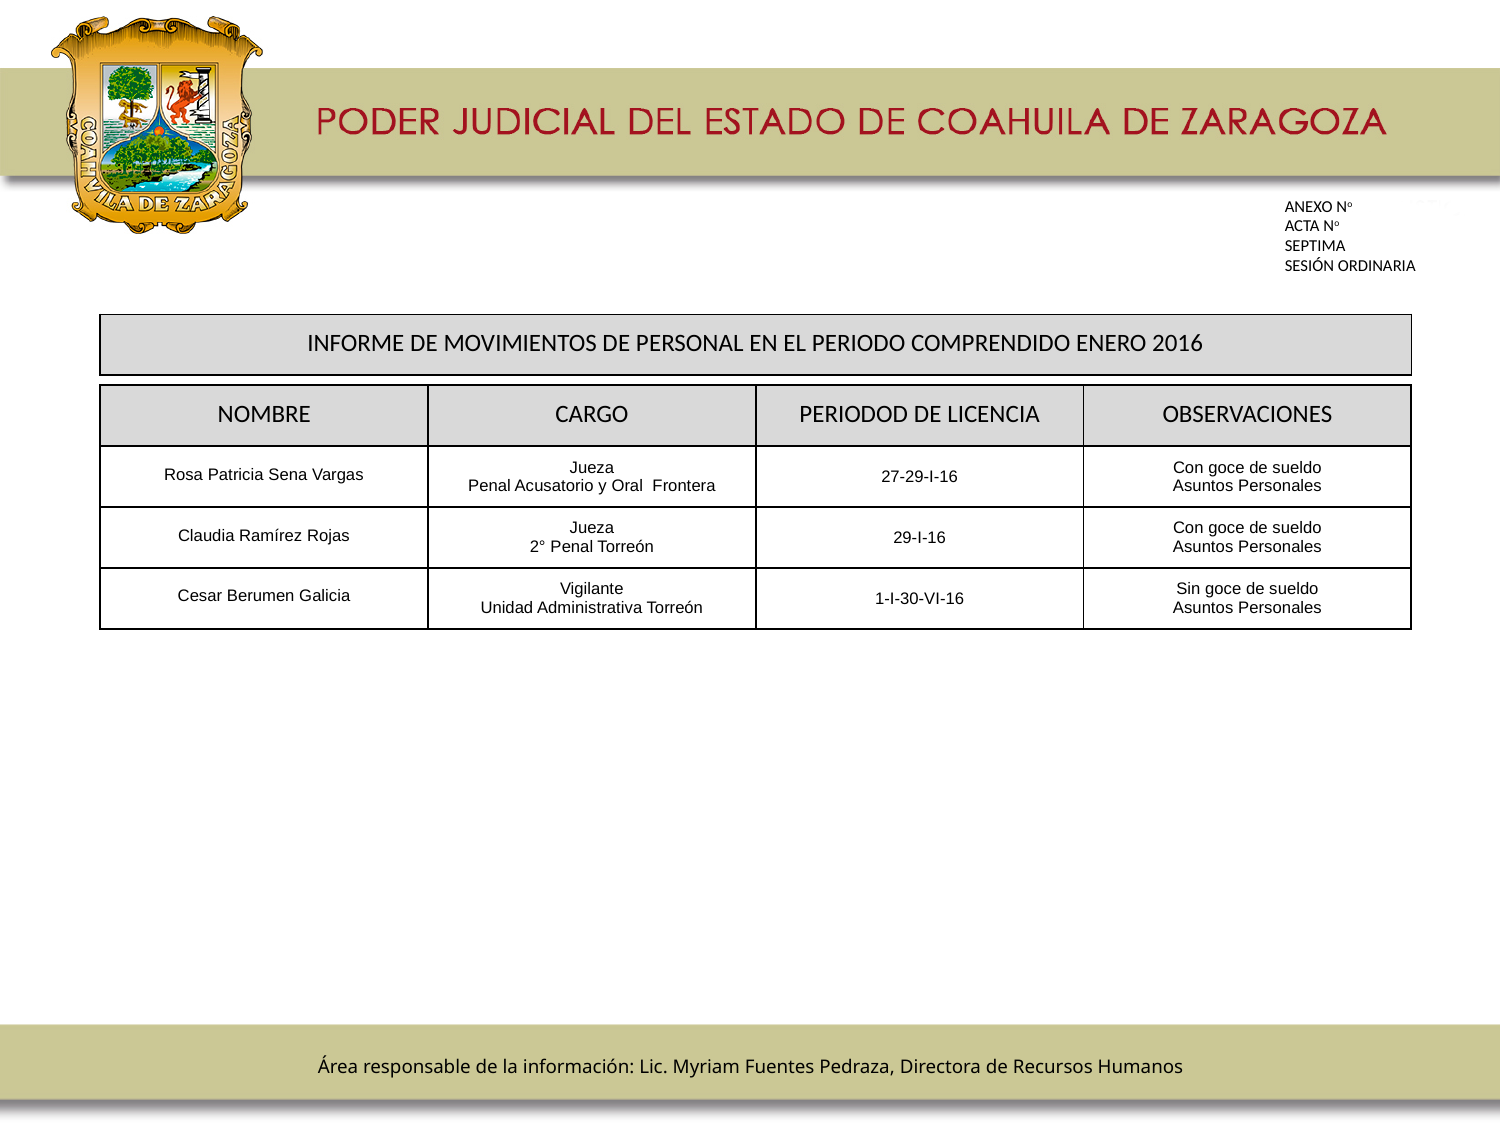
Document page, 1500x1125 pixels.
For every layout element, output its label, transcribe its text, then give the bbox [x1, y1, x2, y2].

table_cell Jueza Penal Acusatorio y Oral Frontera [429, 447, 755, 506]
table_cell Claudia Ramírez Rojas [101, 508, 427, 567]
table_cell Con goce de sueldo Asuntos Personales [1084, 508, 1410, 567]
table_cell 1-I-30-VI-16 [757, 569, 1083, 628]
table_header PERIODOD DE LICENCIA [757, 386, 1083, 445]
table_cell Rosa Patricia Sena Vargas [101, 447, 427, 506]
table_cell Vigilante Unidad Administrativa Torreón [429, 569, 755, 628]
table_header OBSERVACIONES [1084, 386, 1410, 445]
table_cell Jueza 2° Penal Torreón [429, 508, 755, 567]
table_cell 29-I-16 [757, 508, 1083, 567]
table_cell 27-29-I-16 [757, 447, 1083, 506]
table_cell Con goce de sueldo Asuntos Personales [1084, 447, 1410, 506]
table_header NOMBRE [101, 386, 427, 445]
table_cell Sin goce de sueldo Asuntos Personales [1084, 569, 1410, 628]
picture [0, 1007, 1500, 1125]
table_cell Cesar Berumen Galicia [101, 569, 427, 628]
picture [0, 0, 1500, 247]
table_header CARGO [429, 386, 755, 445]
text_box ANEXO No ACTA No SEPTIMA SESIÓN ORDINARIA [1270, 255, 1432, 283]
table_header INFORME DE MOVIMIENTOS DE PERSONAL EN EL PERIODO COMPRENDIDO ENERO 2016 [101, 315, 1411, 374]
